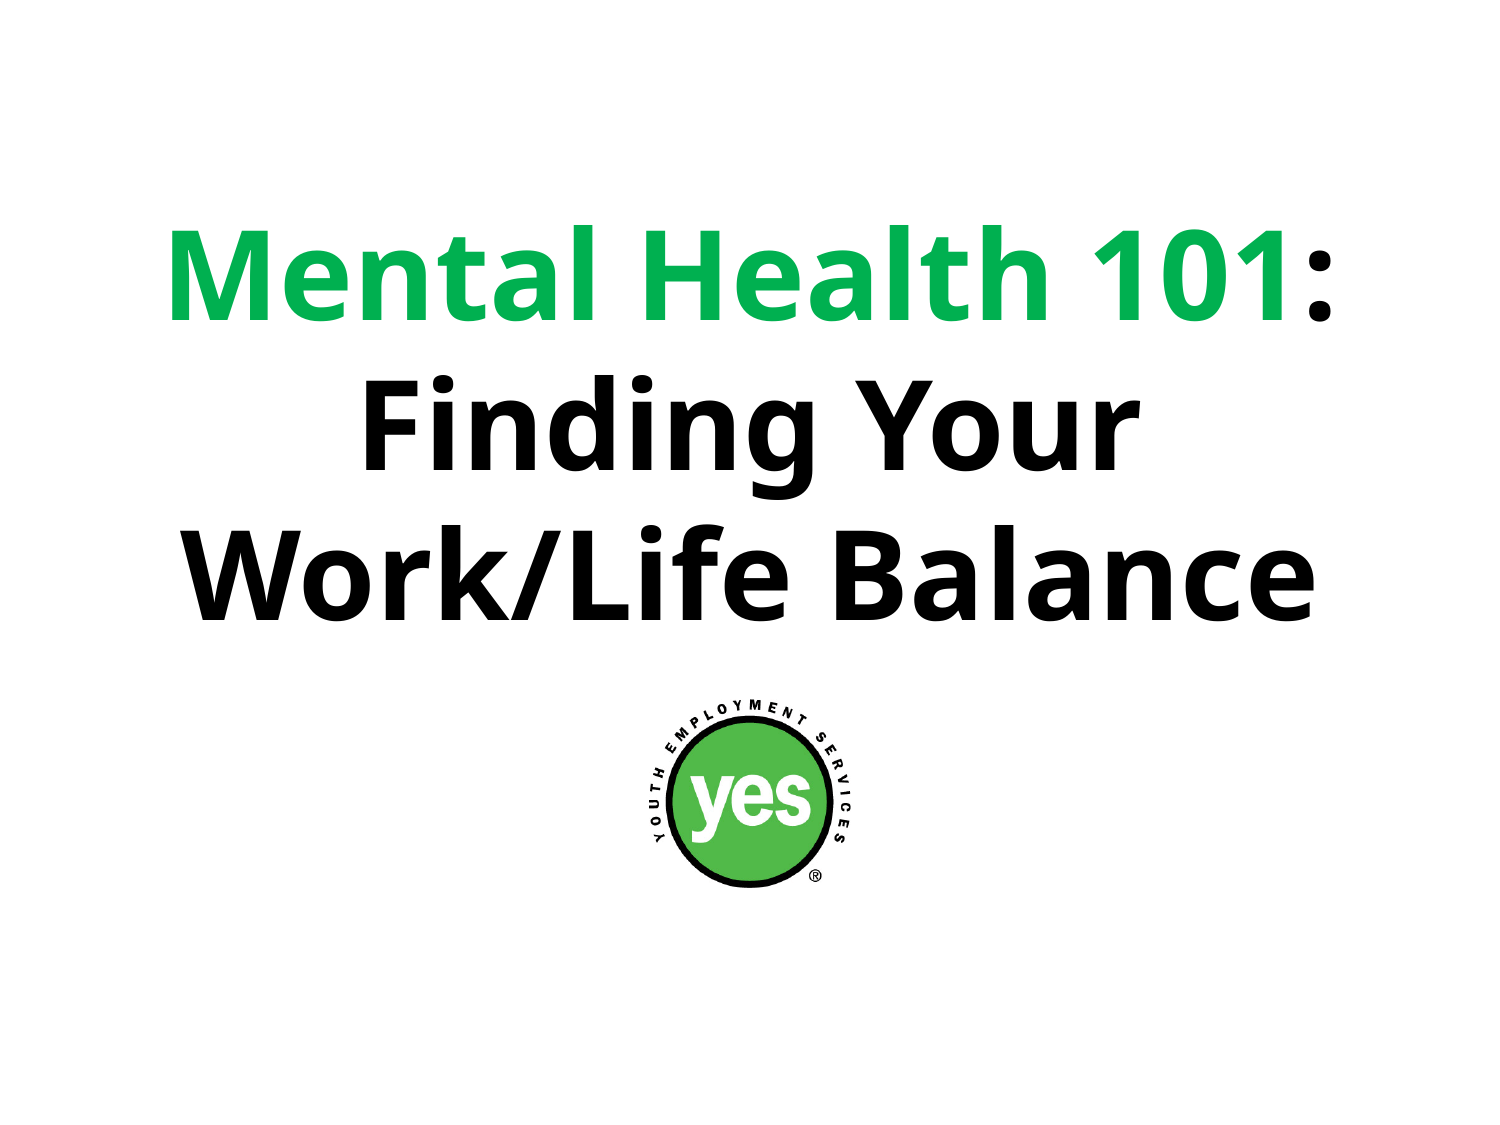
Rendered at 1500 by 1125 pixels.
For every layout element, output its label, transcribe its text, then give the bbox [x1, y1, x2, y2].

picture [649, 699, 851, 888]
title Mental Health 101: Finding Your Work/Life Balance [37, 299, 1463, 542]
